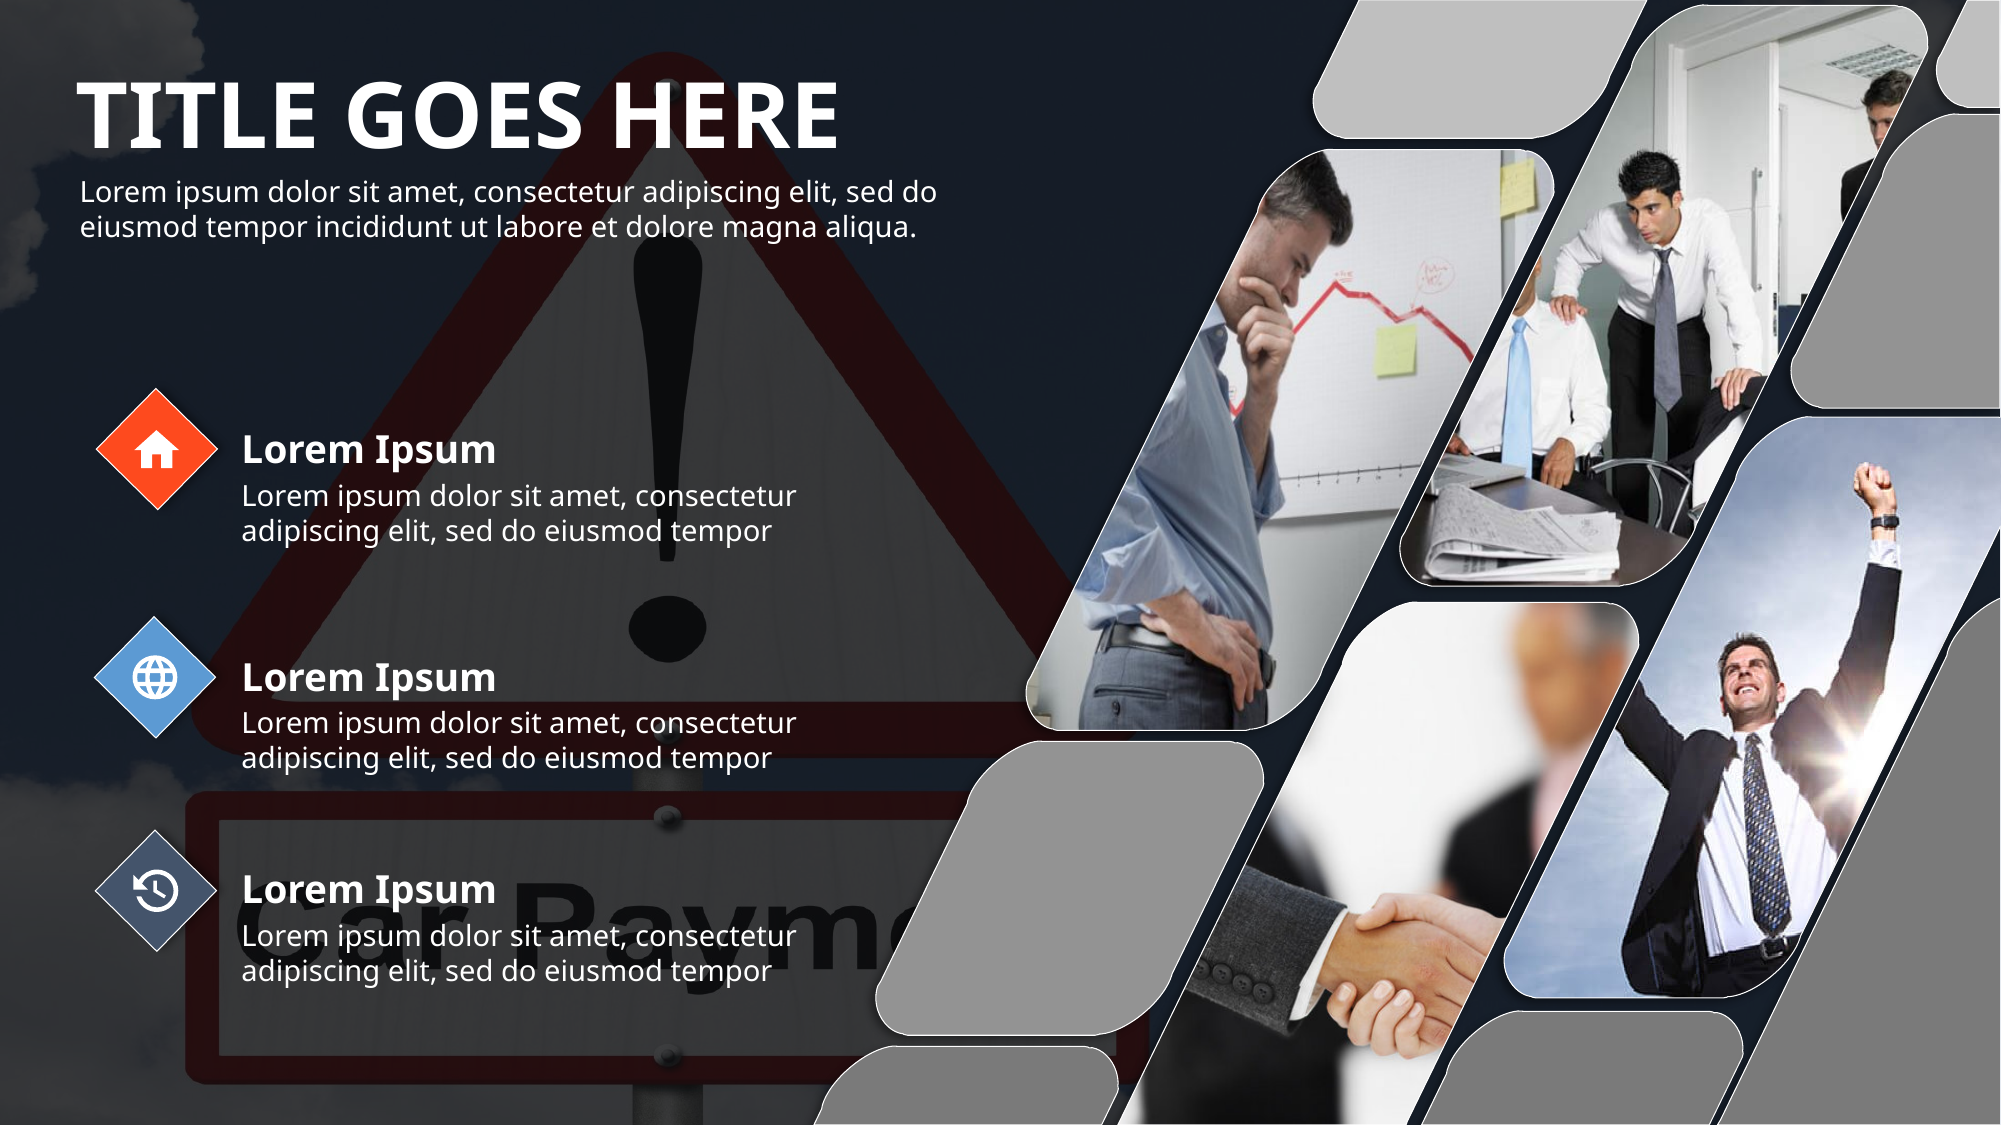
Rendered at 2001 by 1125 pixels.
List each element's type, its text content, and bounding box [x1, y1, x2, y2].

text_box [93, 828, 218, 953]
text_box Lorem Ipsum Lorem ipsum dolor sit amet, consectetur adipiscing elit, sed do eiusmod tempor [231, 647, 813, 780]
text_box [60, 49, 813, 252]
text_box [134, 430, 180, 469]
text_box [132, 655, 178, 700]
text_box [92, 615, 218, 740]
text_box [133, 869, 179, 912]
text_box Lorem Ipsum Lorem ipsum dolor sit amet, consectetur adipiscing elit, sed do eiusmod tempor [231, 420, 813, 553]
text_box Lorem Ipsum Lorem ipsum dolor sit amet, consectetur adipiscing elit, sed do eiusmod tempor [231, 859, 813, 993]
text_box [94, 387, 219, 512]
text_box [813, 0, 2000, 1125]
